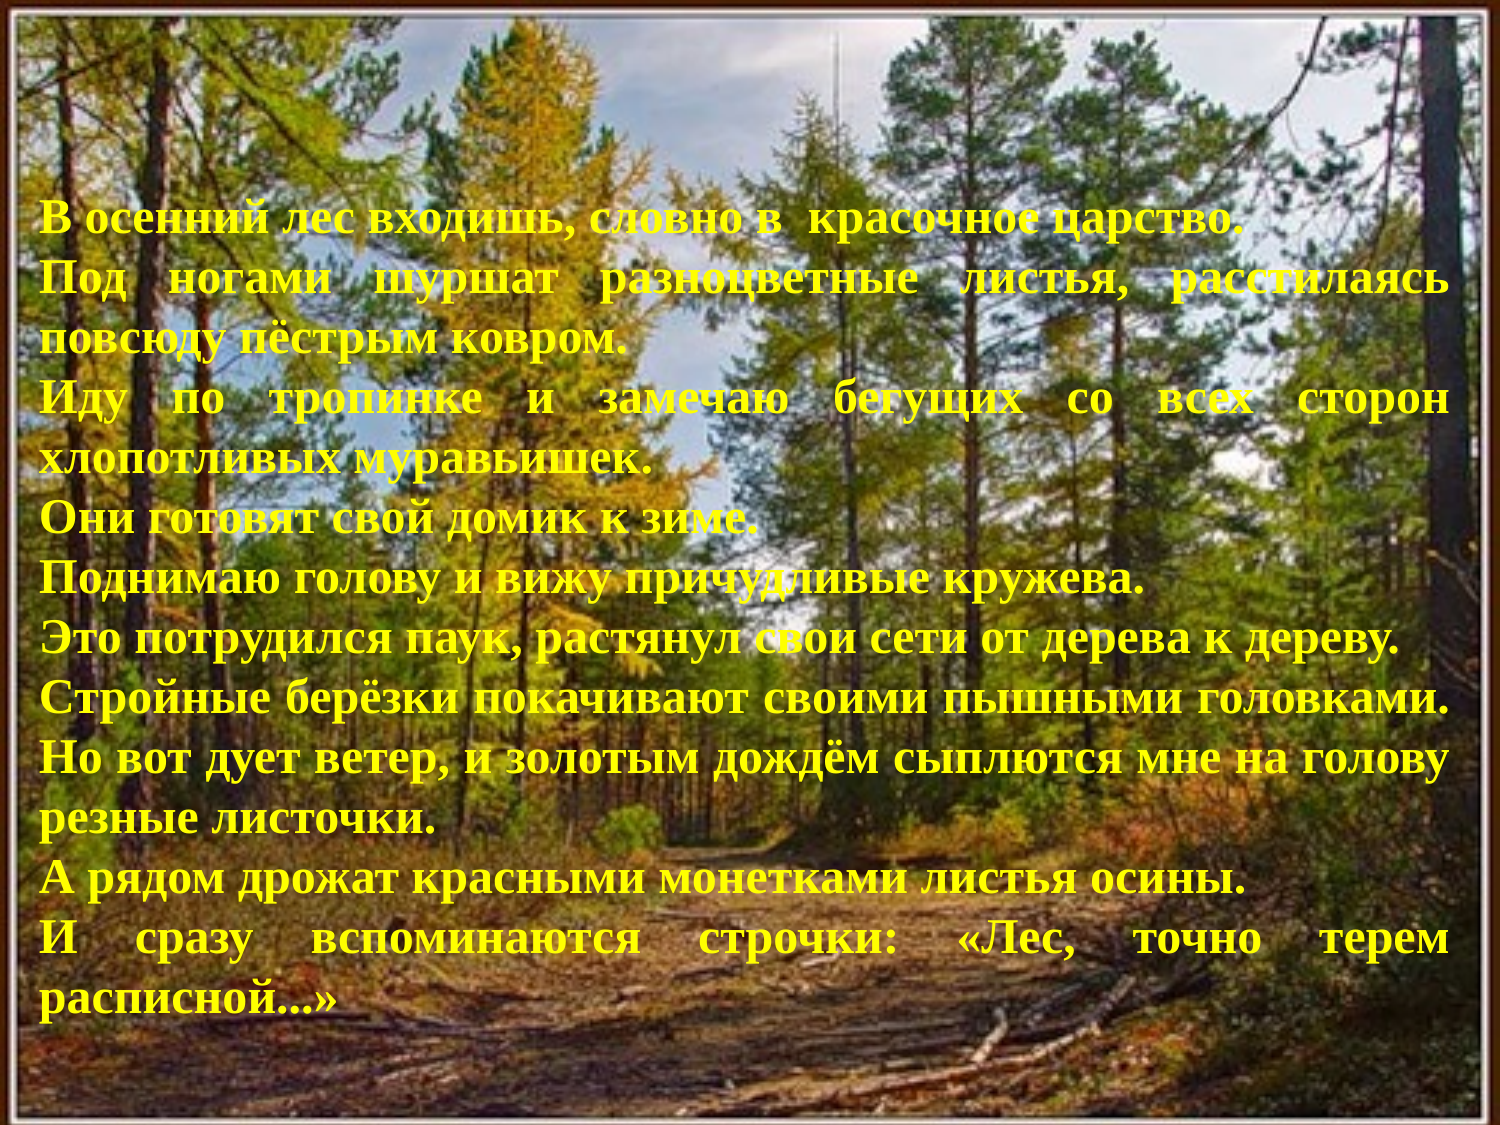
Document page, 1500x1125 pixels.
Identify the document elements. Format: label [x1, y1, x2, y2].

list [0, 0, 1500, 1125]
